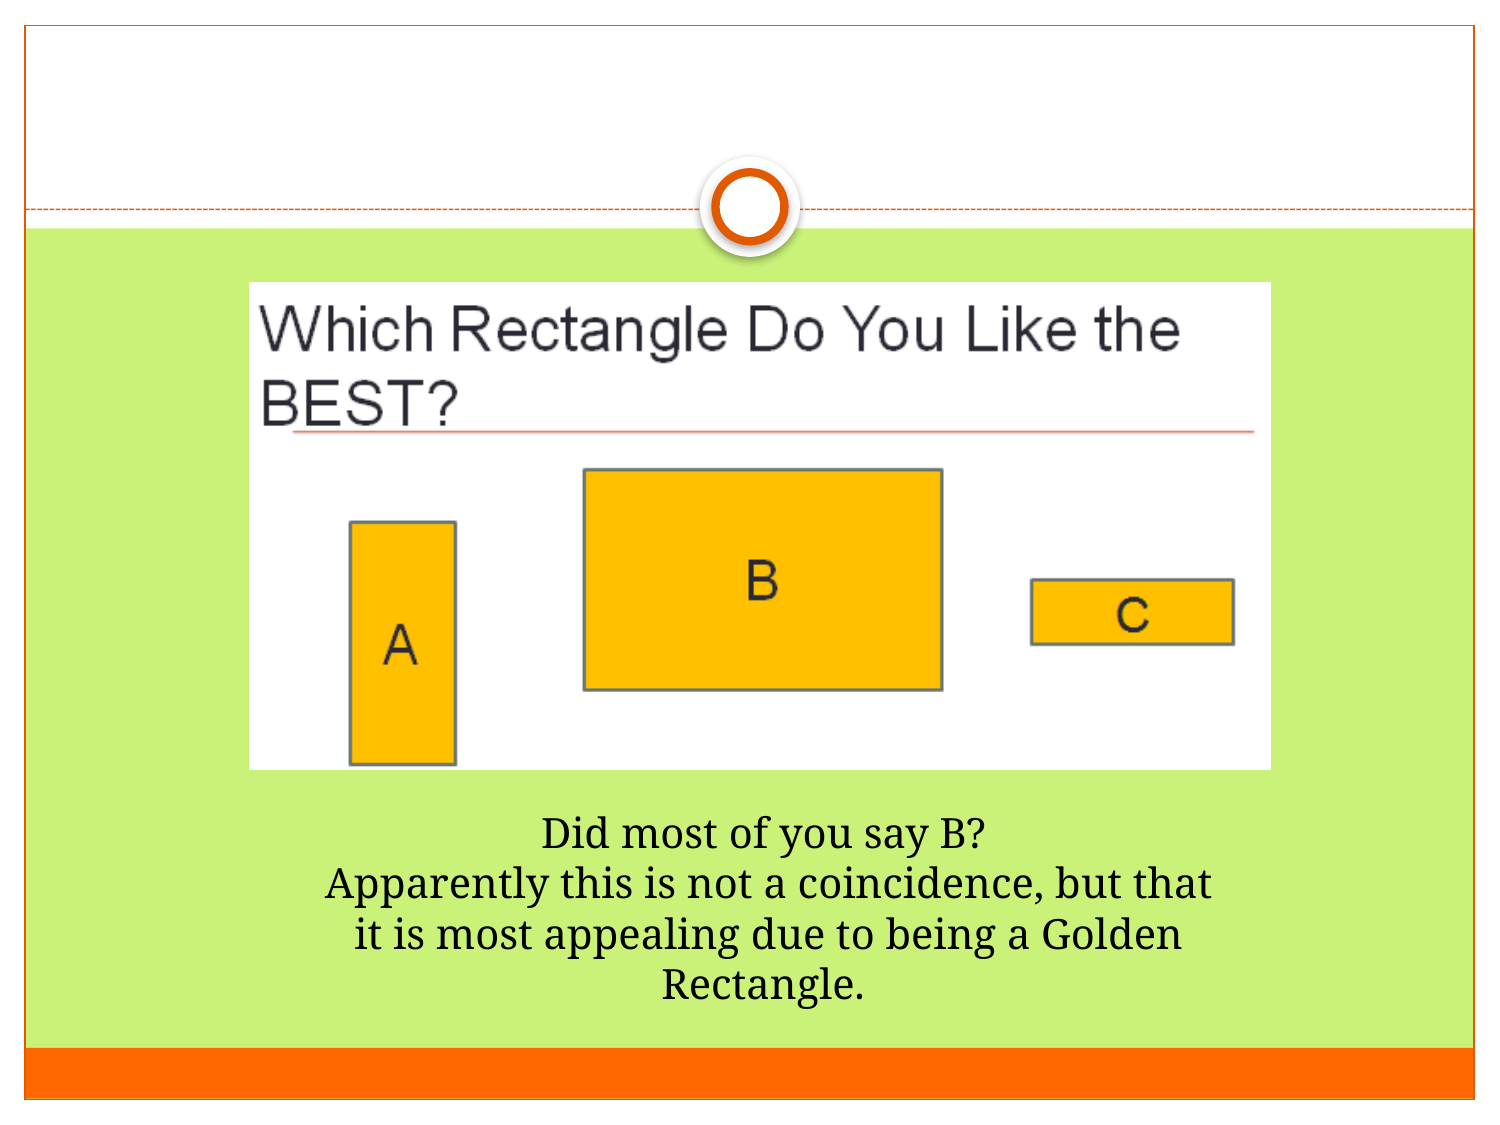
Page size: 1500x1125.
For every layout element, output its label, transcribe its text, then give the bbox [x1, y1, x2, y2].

picture [249, 282, 1271, 770]
text_box Did most of you say B? Apparently this is not a coincidence, but that it is most appealing due to being a Golden Rectangle. [300, 799, 1238, 1015]
